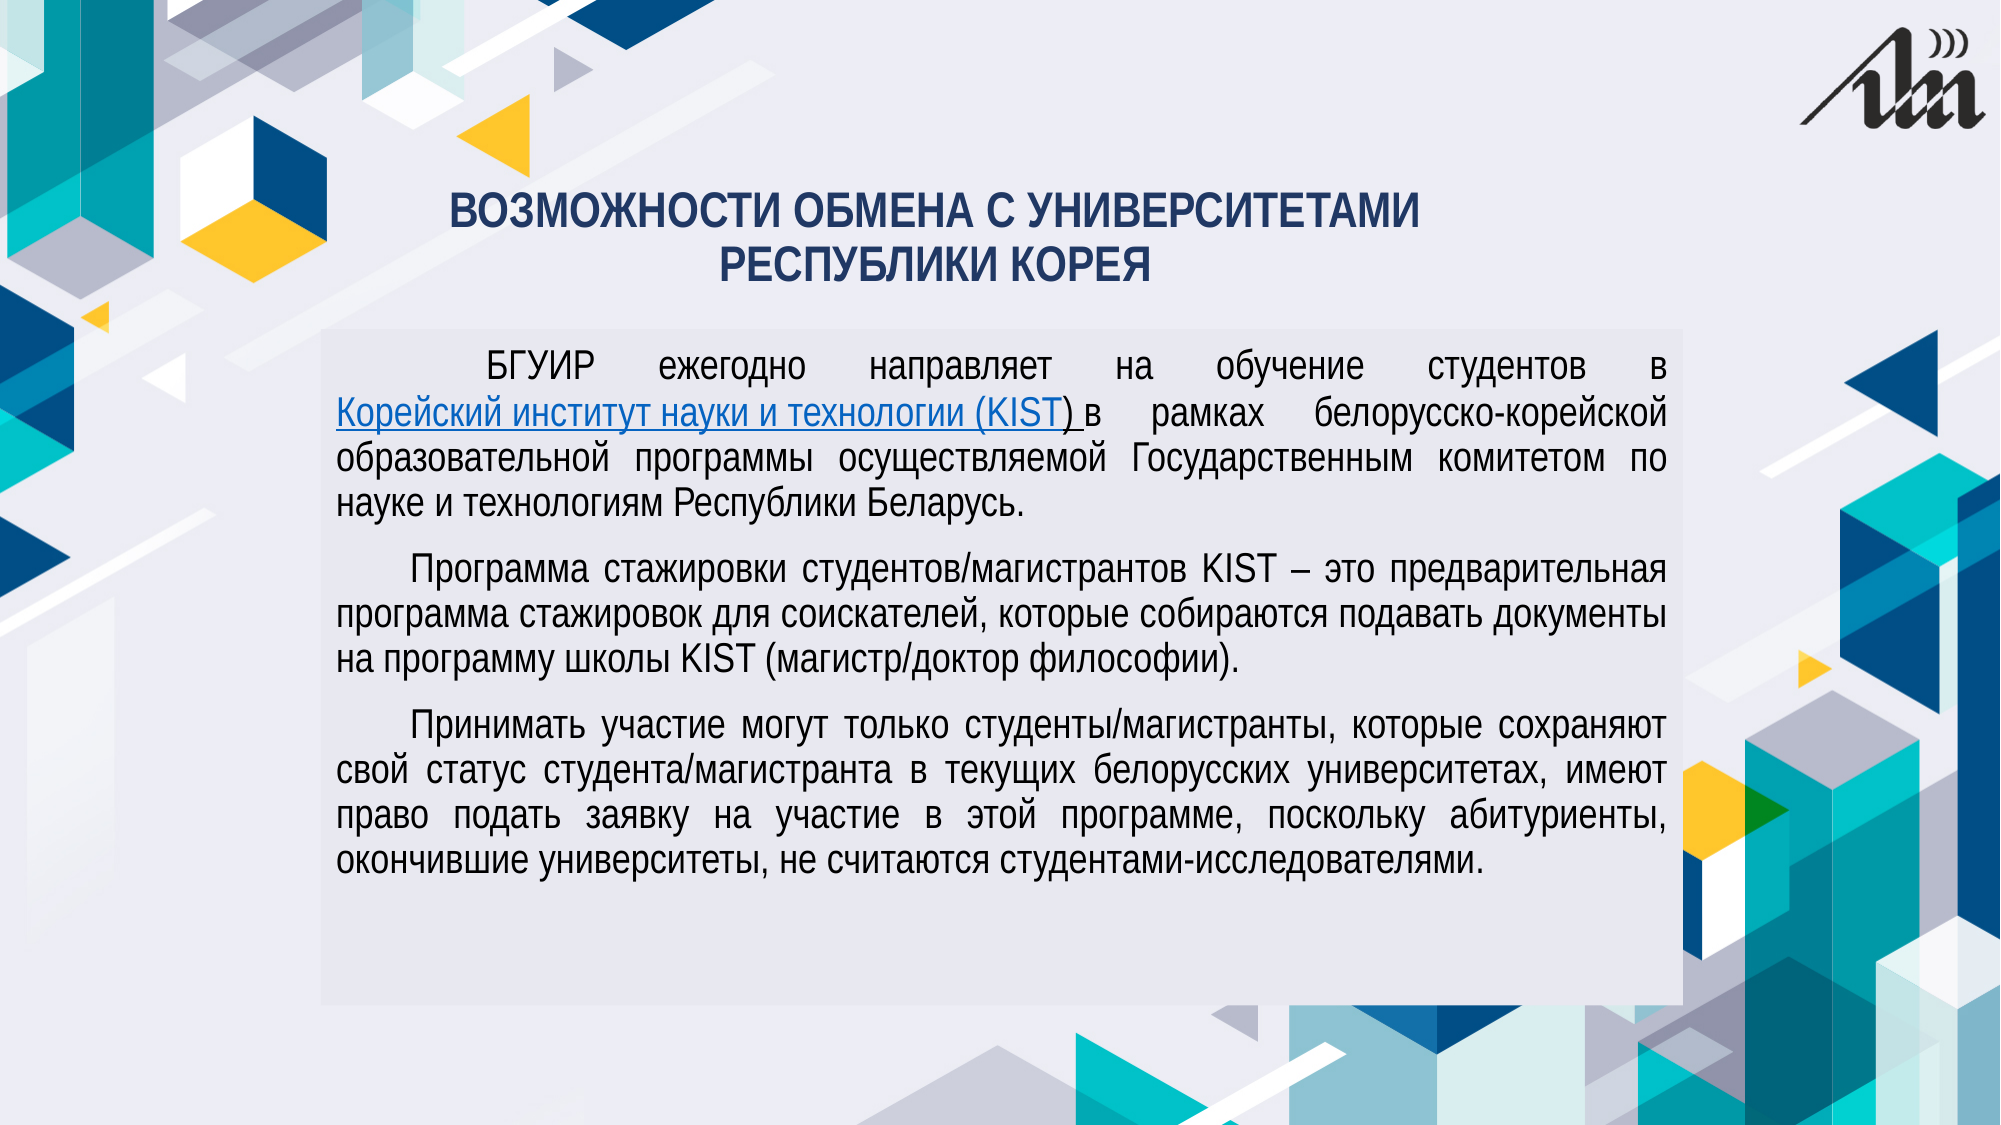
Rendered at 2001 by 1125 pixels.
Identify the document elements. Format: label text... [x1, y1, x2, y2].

text_box БГУИР ежегодно направляет на обучение студентов в Корейский институт науки и технологии (KIST) в рамках белорусско-корейской образовательной программы осуществляемой Государственным комитетом по науке и технологиям Республики Беларусь. Программа стажировки студентов/магистрантов KIST – это предварительная программа стажировок для соискателей, которые собираются подавать документы на программу школы KIST (магистр/доктор философии). Принимать участие могут только студенты/магистранты, которые сохраняют свой статус студента/магистранта в текущих белорусских университетах, имеют право подать заявку на участие в этой программе, поскольку абитуриенты, окончившие университеты, не считаются студентами-исследователями. [320, 329, 1683, 1006]
picture [0, 0, 2000, 1125]
text_box ВОЗМОЖНОСТИ ОБМЕНА С УНИВЕРСИТЕТАМИ РЕСПУБЛИКИ КОРЕЯ [200, 157, 1683, 300]
